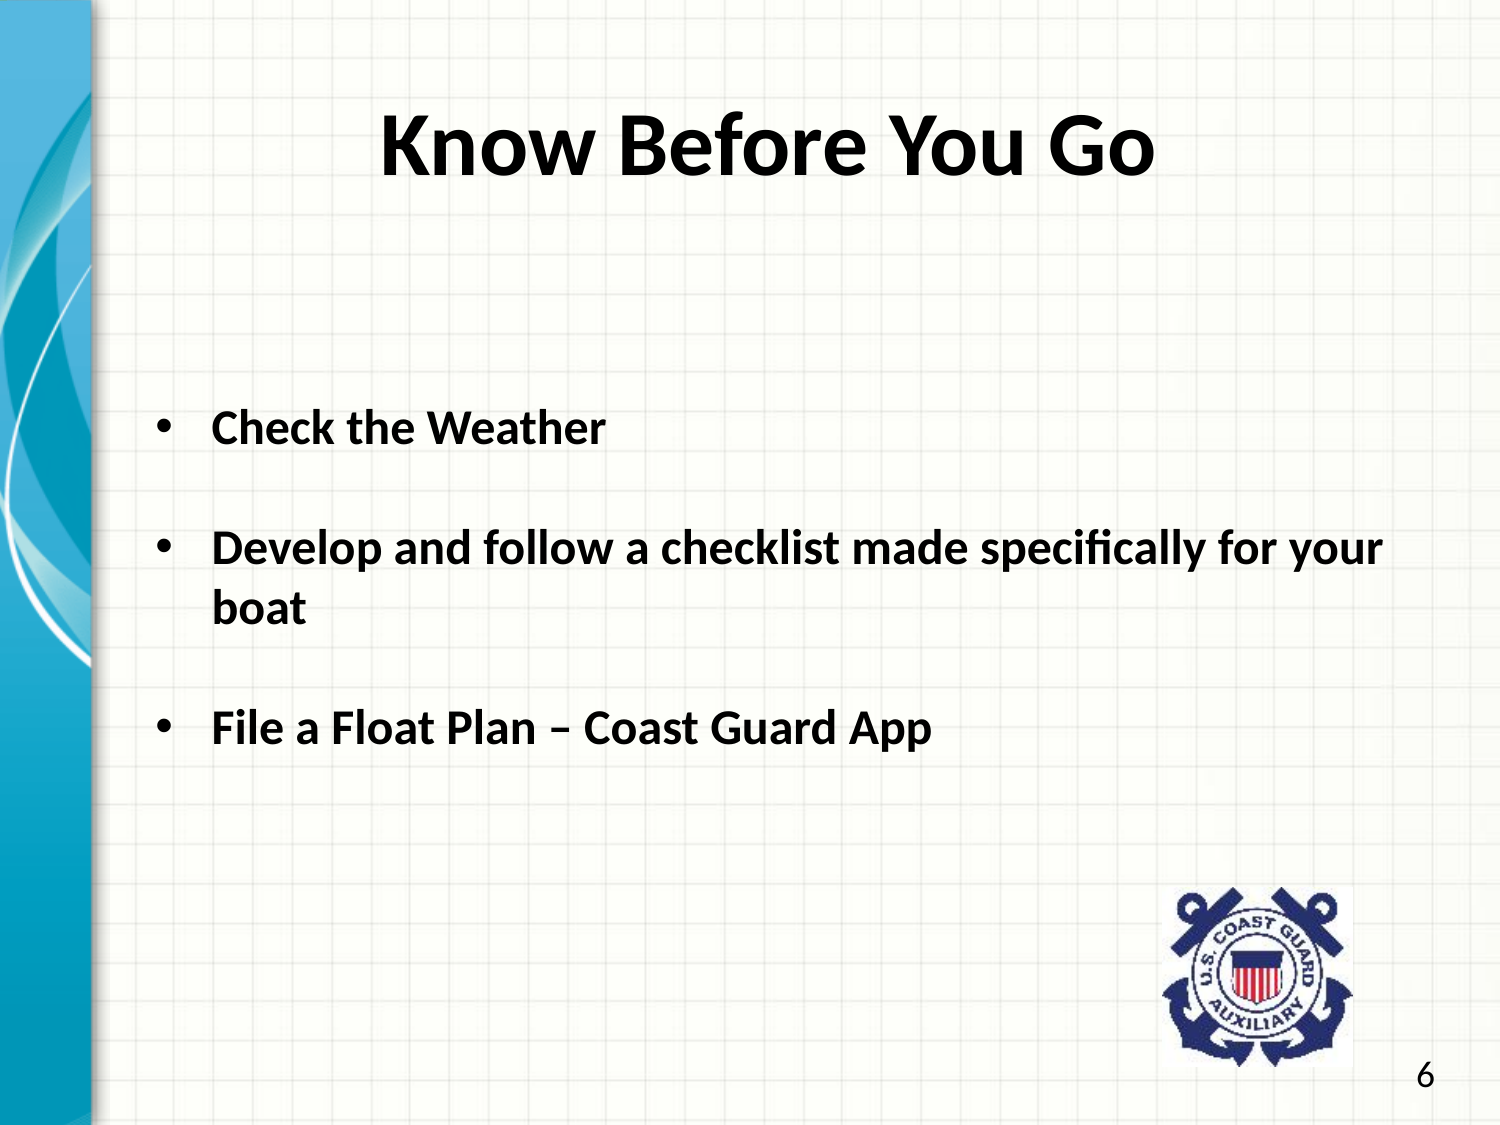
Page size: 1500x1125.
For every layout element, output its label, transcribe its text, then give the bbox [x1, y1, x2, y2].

text_box Check the Weather Develop and follow a checklist made specifically for your boat File a Float Plan – Coast Guard App [140, 387, 1472, 823]
title Know Before You Go [324, 45, 1214, 233]
picture [0, 0, 1500, 1125]
slide_number 6 [1100, 1042, 1450, 1103]
